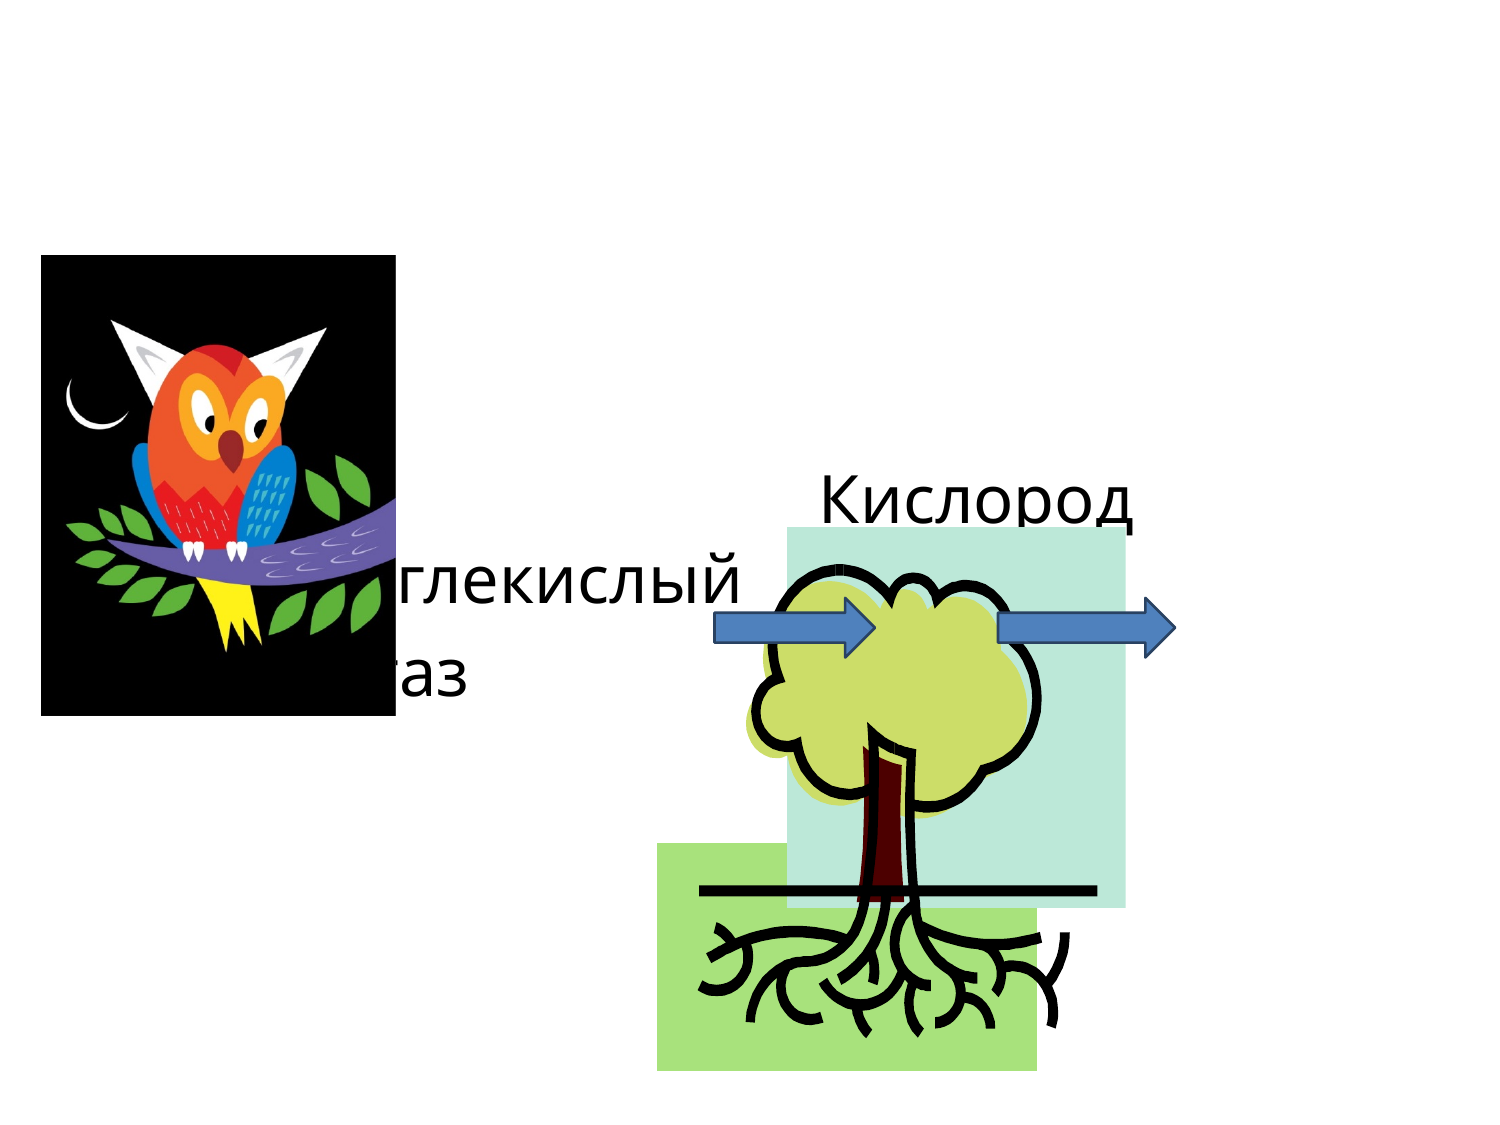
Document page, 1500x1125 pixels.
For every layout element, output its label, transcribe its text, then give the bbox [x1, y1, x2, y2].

picture [656, 526, 1126, 1071]
list Кислород Уг Углекислый газ [75, 262, 1425, 1005]
text_box [1132, 596, 1177, 659]
picture [41, 255, 396, 717]
